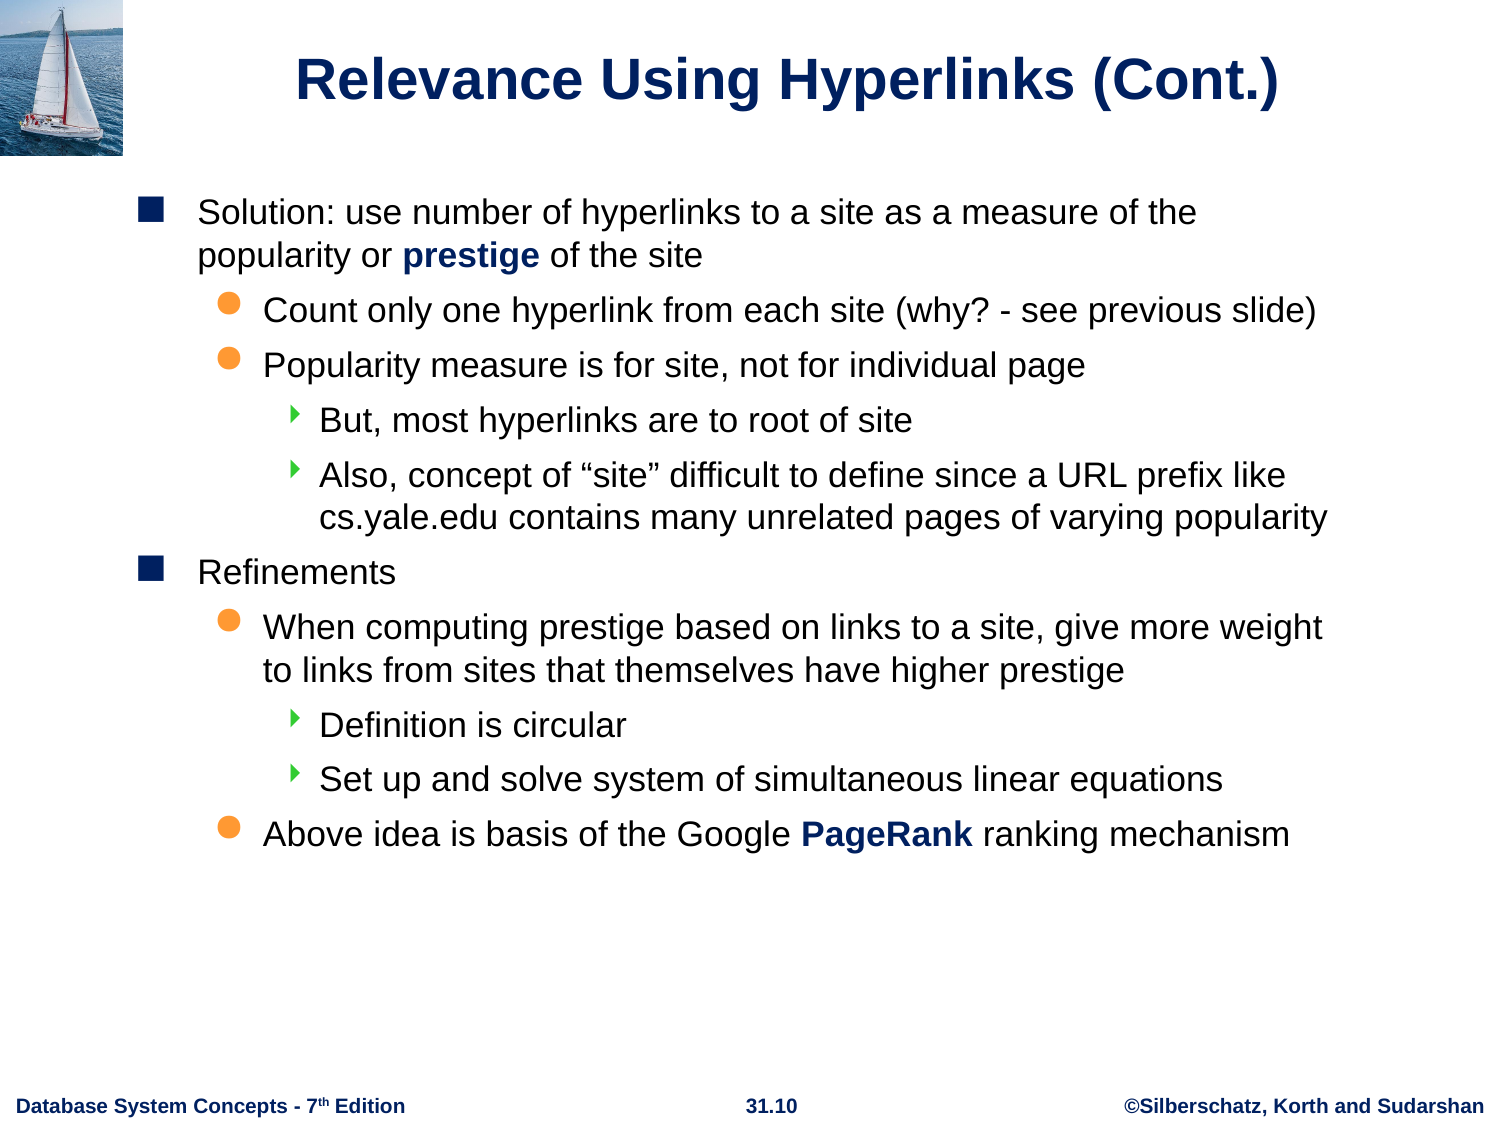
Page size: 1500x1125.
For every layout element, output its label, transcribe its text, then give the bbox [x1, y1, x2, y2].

title Relevance Using Hyperlinks (Cont.) [125, 18, 1452, 120]
picture [0, 0, 123, 156]
list Solution: use number of hyperlinks to a site as a measure of the popularity or prestige of the site Count only one hyperlink from each site (why? - see previous slide) Popularity measure is for site, not for individual page But, most hyperlinks are to root of site Also, concept of “site” difficult to define since a URL prefix like cs.yale.edu contains many unrelated pages of varying popularity Refinements When computing prestige based on links to a site, give more weight to links from sites that themselves have higher prestige Definition is circular Set up and solve system of simultaneous linear equations Above idea is basis of the Google PageRank ranking mechanism [126, 182, 1377, 1071]
